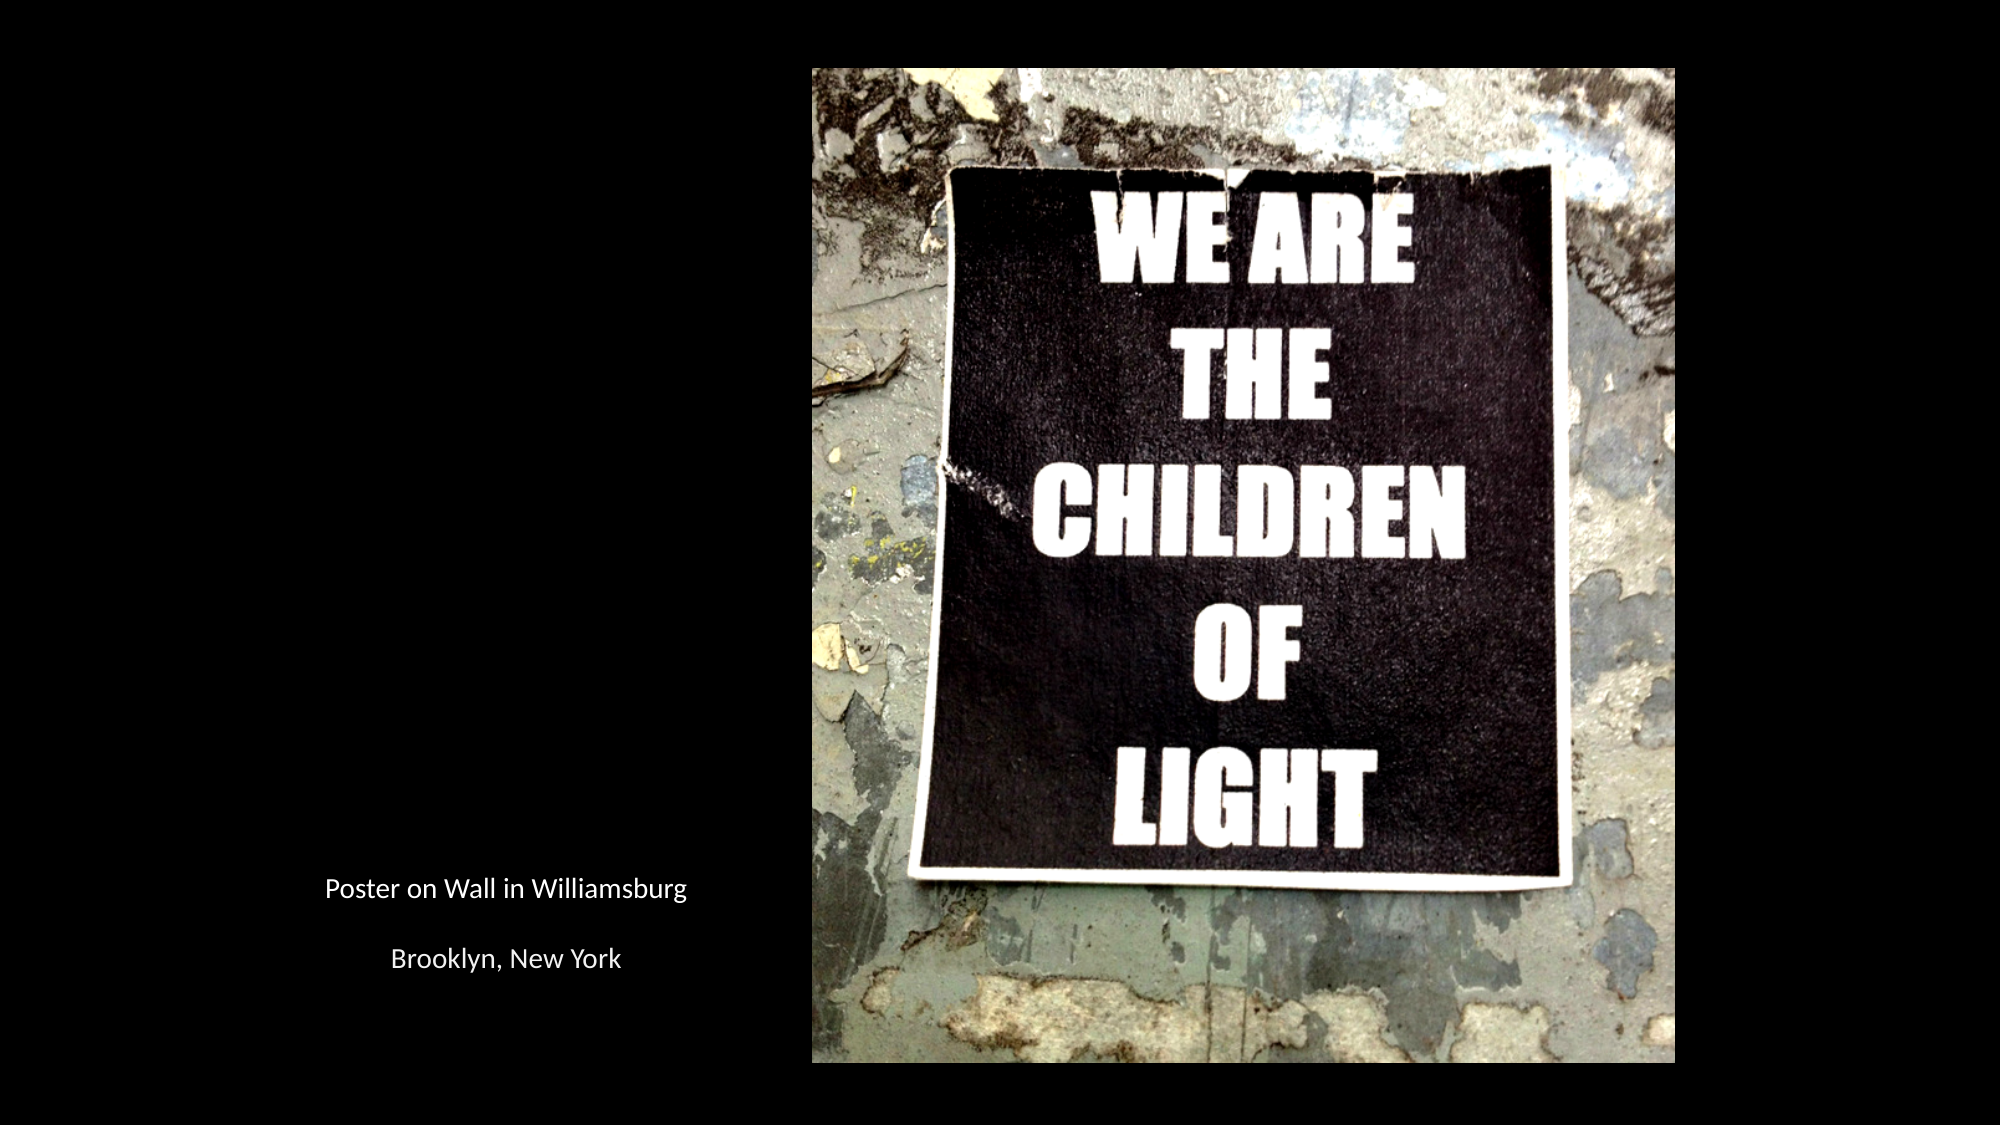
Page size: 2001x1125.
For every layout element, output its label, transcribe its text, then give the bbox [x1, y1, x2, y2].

text_box Poster on Wall in Williamsburg Brooklyn, New York [262, 862, 750, 983]
picture [812, 67, 1676, 1063]
